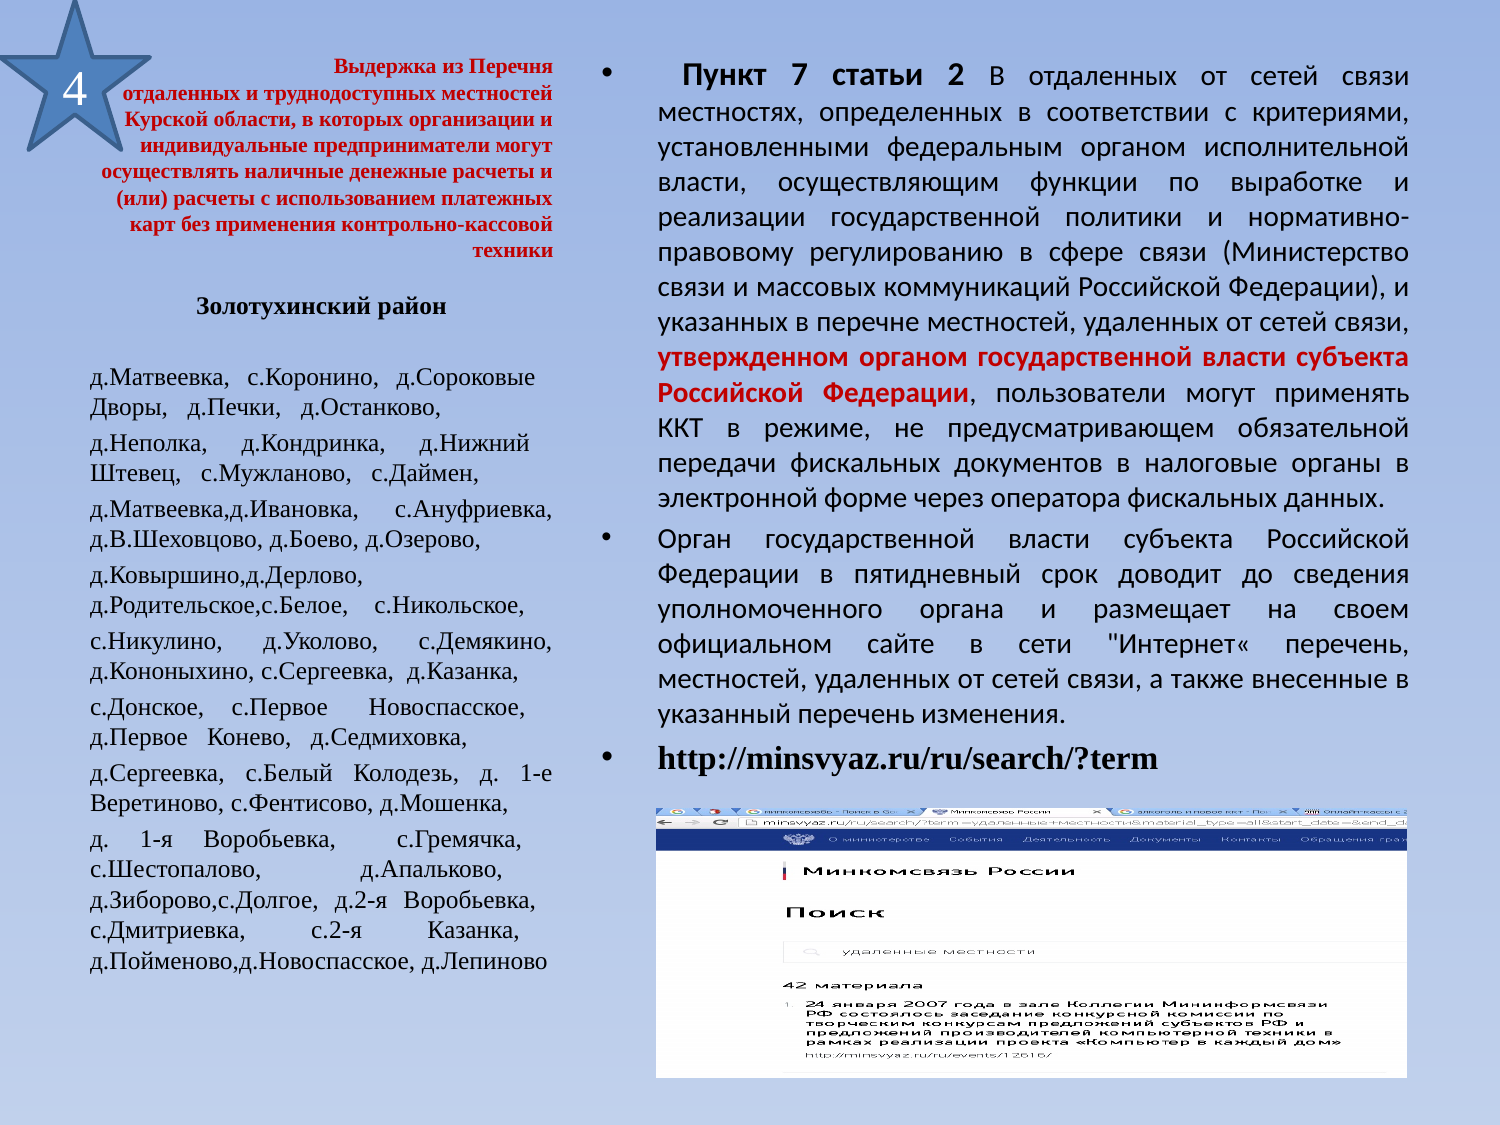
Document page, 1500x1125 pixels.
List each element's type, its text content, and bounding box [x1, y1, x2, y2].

picture [655, 808, 1407, 1079]
list Пункт 7 статьи 2 В отдаленных от сетей связи местностях, определенных в соответствии с критериями, установленными федеральным органом исполнительной власти, осуществляющим функции по выработке и реализации государственной политики и нормативно-правовому регулированию в сфере связи (Министерство связи и массовых коммуникаций Российской Федерации), и указанных в перечне местностей, удаленных от сетей связи, утвержденном органом государственной власти субъекта Российской Федерации, пользователи могут применять ККТ в режиме, не предусматривающем обязательной передачи фискальных документов в налоговые органы в электронной форме через оператора фискальных данных. Орган государственной власти субъекта Российской Федерации в пятидневный срок доводит до сведения уполномоченного органа и размещает на своем официальном сайте в сети "Интернет« перечень, местностей, удаленных от сетей связи, а также внесенные в указанный перечень изменения. http://minsvyaz.ru/ru/search/?term [586, 44, 1425, 175]
text_box [35, 175, 1442, 1079]
text_box 4 [0, 0, 152, 152]
title Выдержка из Перечня отдаленных и труднодоступных местностей Курской области, в которых организации и индивидуальные предприниматели могут осуществлять наличные денежные расчеты и (или) расчеты с использованием платежных карт без применения контрольно-кассовой техники [75, 44, 569, 270]
